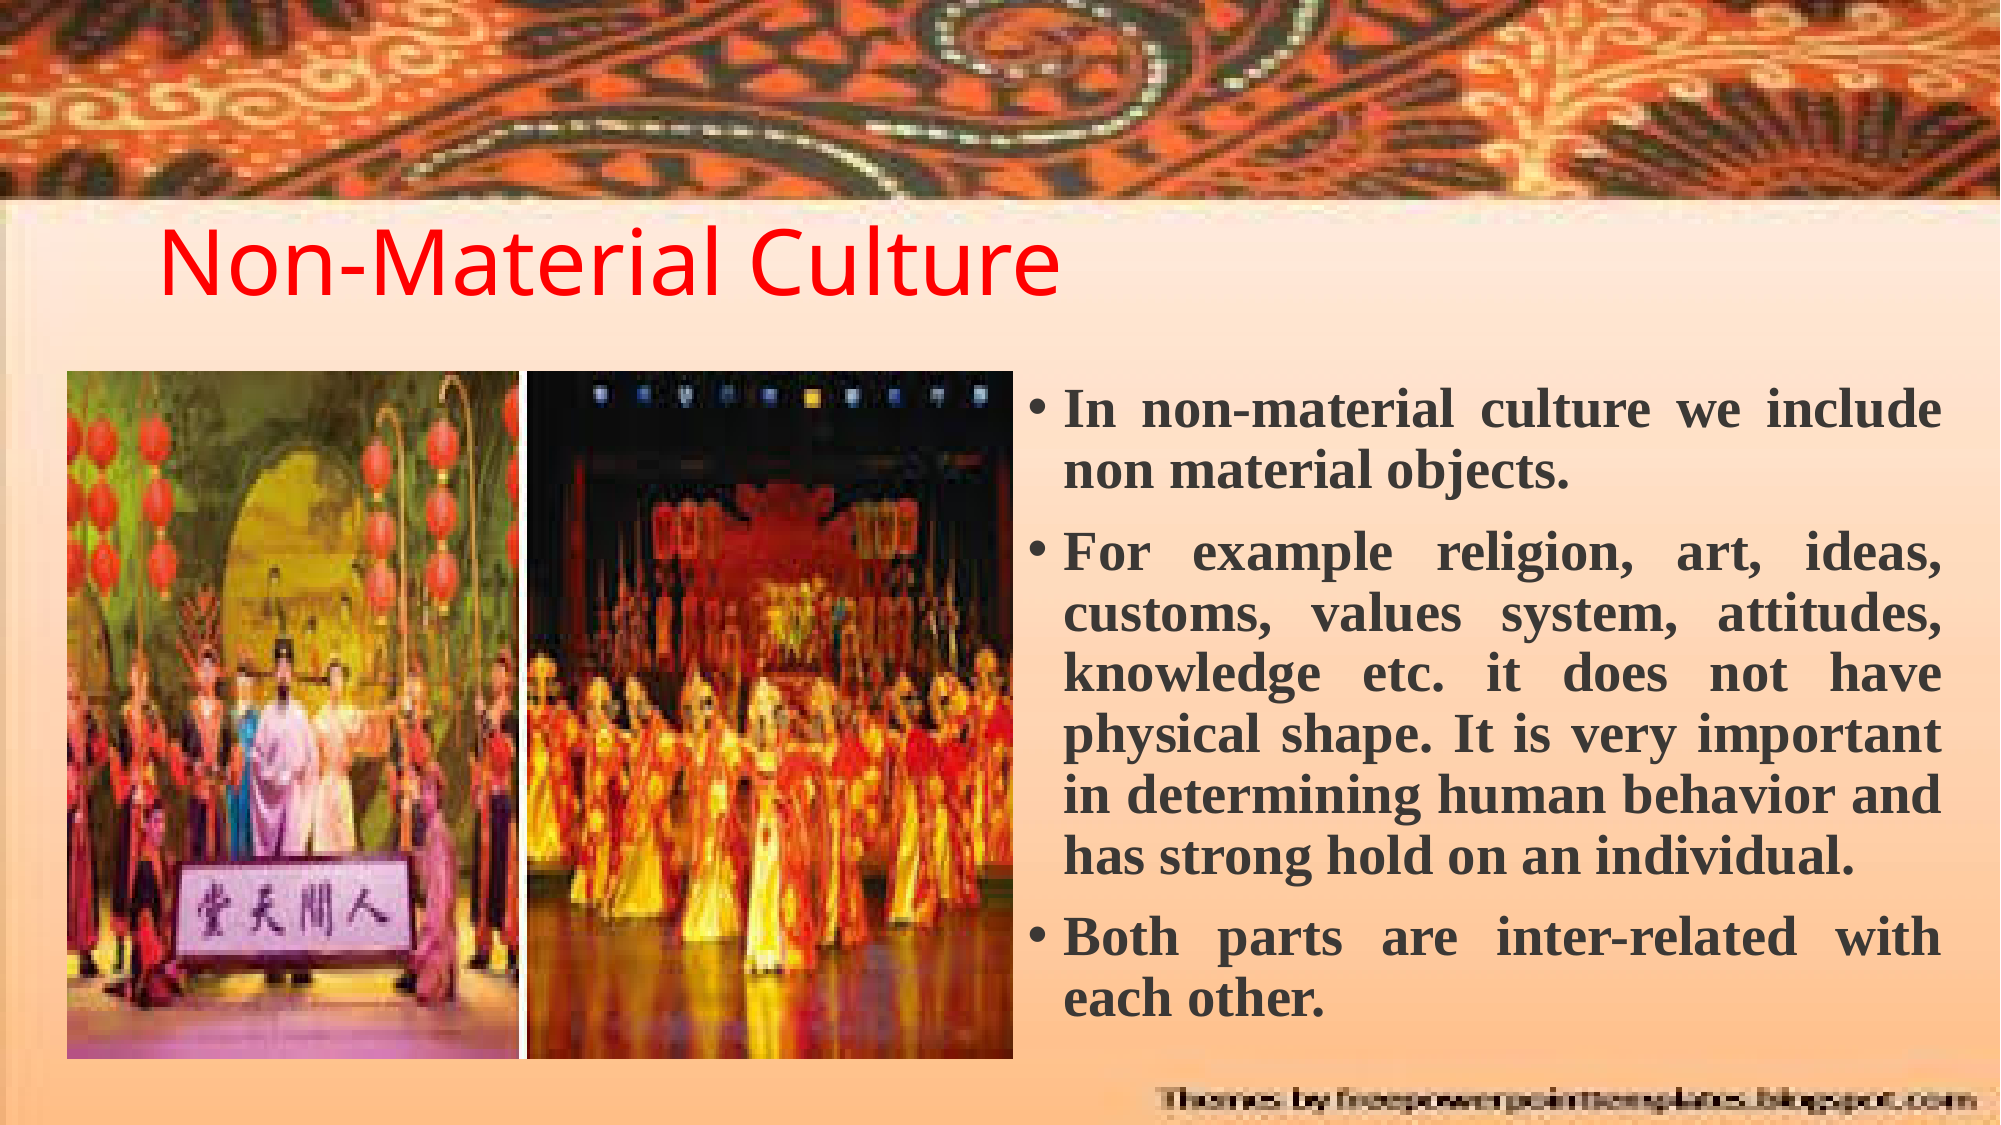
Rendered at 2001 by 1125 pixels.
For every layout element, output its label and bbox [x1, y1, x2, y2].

picture [0, 0, 2000, 1125]
list [67, 371, 1013, 1059]
